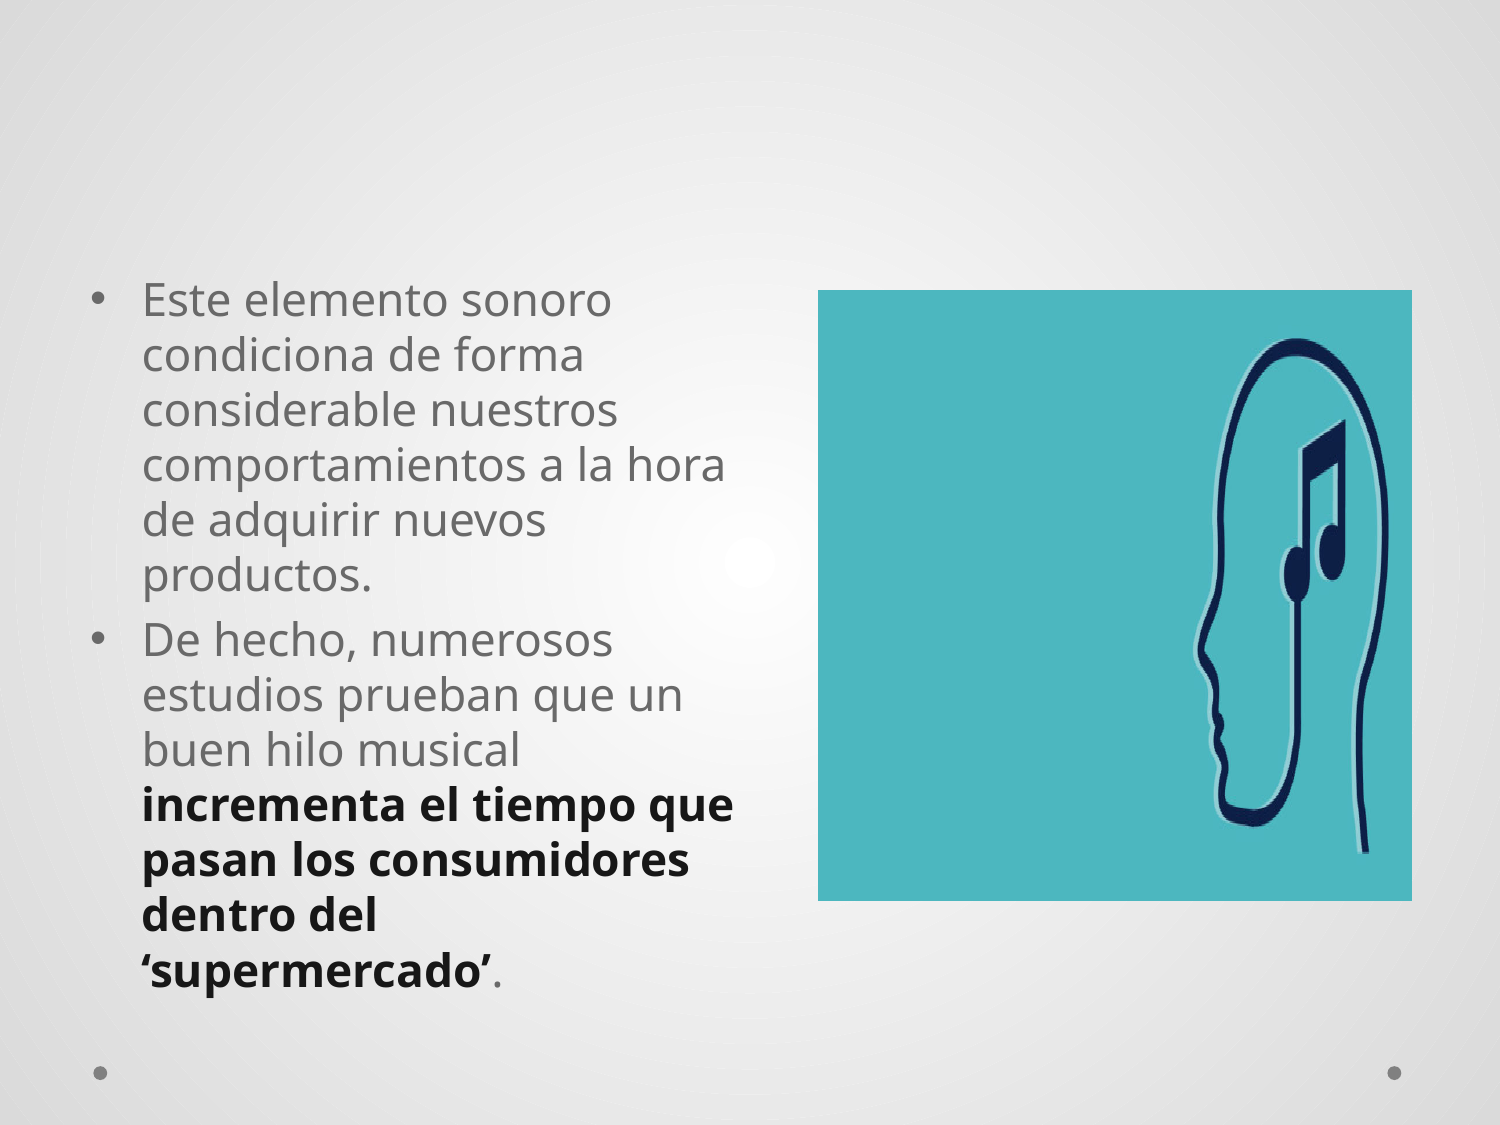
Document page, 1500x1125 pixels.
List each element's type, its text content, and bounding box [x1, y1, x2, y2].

list Este elemento sonoro condiciona de forma considerable nuestros comportamientos a la hora de adquirir nuevos productos. De hecho, numerosos estudios prueban que un buen hilo musical incrementa el tiempo que pasan los consumidores dentro del ‘supermercado’. [75, 262, 762, 1005]
picture [818, 290, 1412, 901]
